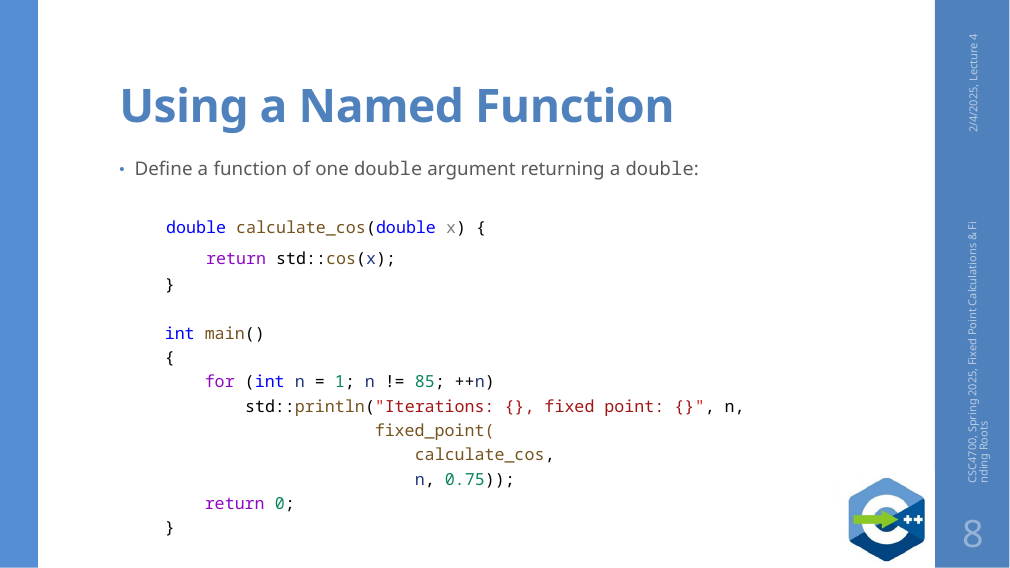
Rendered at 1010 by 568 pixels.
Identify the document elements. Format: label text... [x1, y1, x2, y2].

picture [838, 471, 935, 568]
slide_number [957, 19, 988, 177]
list Define a function of one double argument returning a double: double calculate_cos(double x) { return std::cos(x); } int main() { for (int n = 1; n != 85; ++n) std::println("Iterations: {}, fixed point: {}", n, fixed_point( calculate_cos, n, 0.75)); return 0; } [104, 151, 817, 547]
title Using a Named Function [104, 24, 907, 140]
slide_number 8 [934, 510, 1010, 561]
footer CSC4700, Spring 2025, Fixed Point Calculations & Finding Roots [957, 201, 988, 499]
